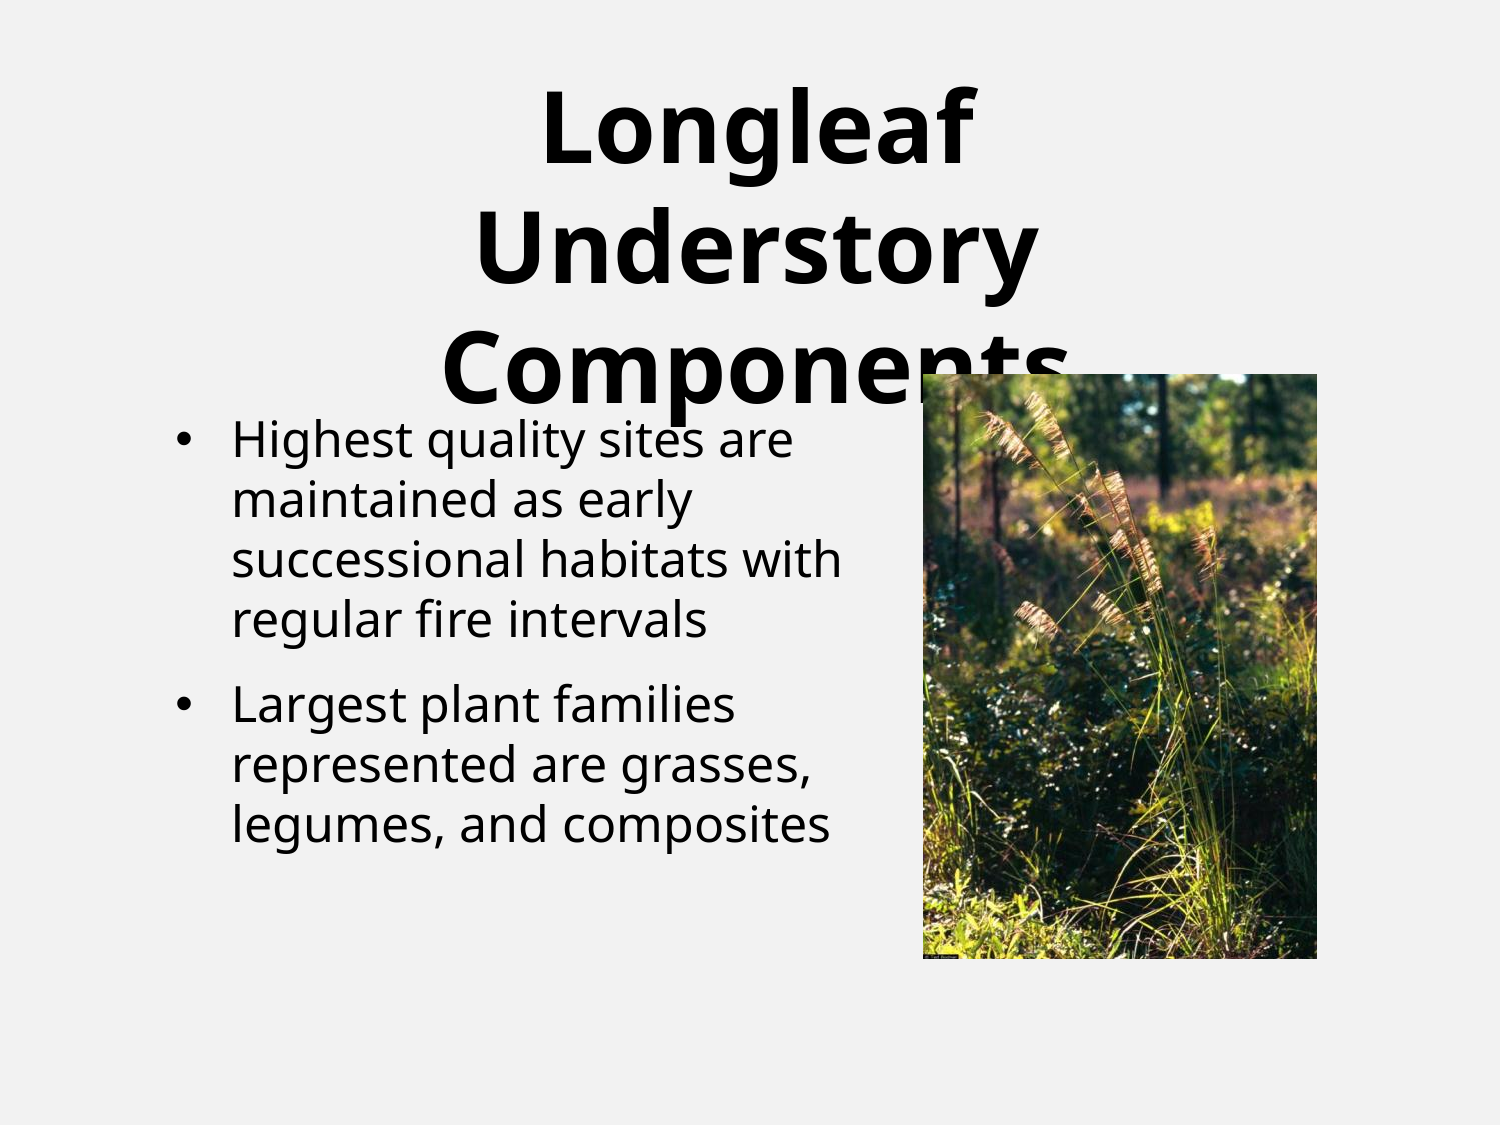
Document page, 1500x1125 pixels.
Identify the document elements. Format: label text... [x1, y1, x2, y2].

picture [923, 374, 1317, 959]
title Longleaf Understory Components [300, 149, 1213, 338]
text_box Highest quality sites are maintained as early successional habitats with regular fire intervals Largest plant families represented are grasses, legumes, and composites [160, 400, 886, 861]
